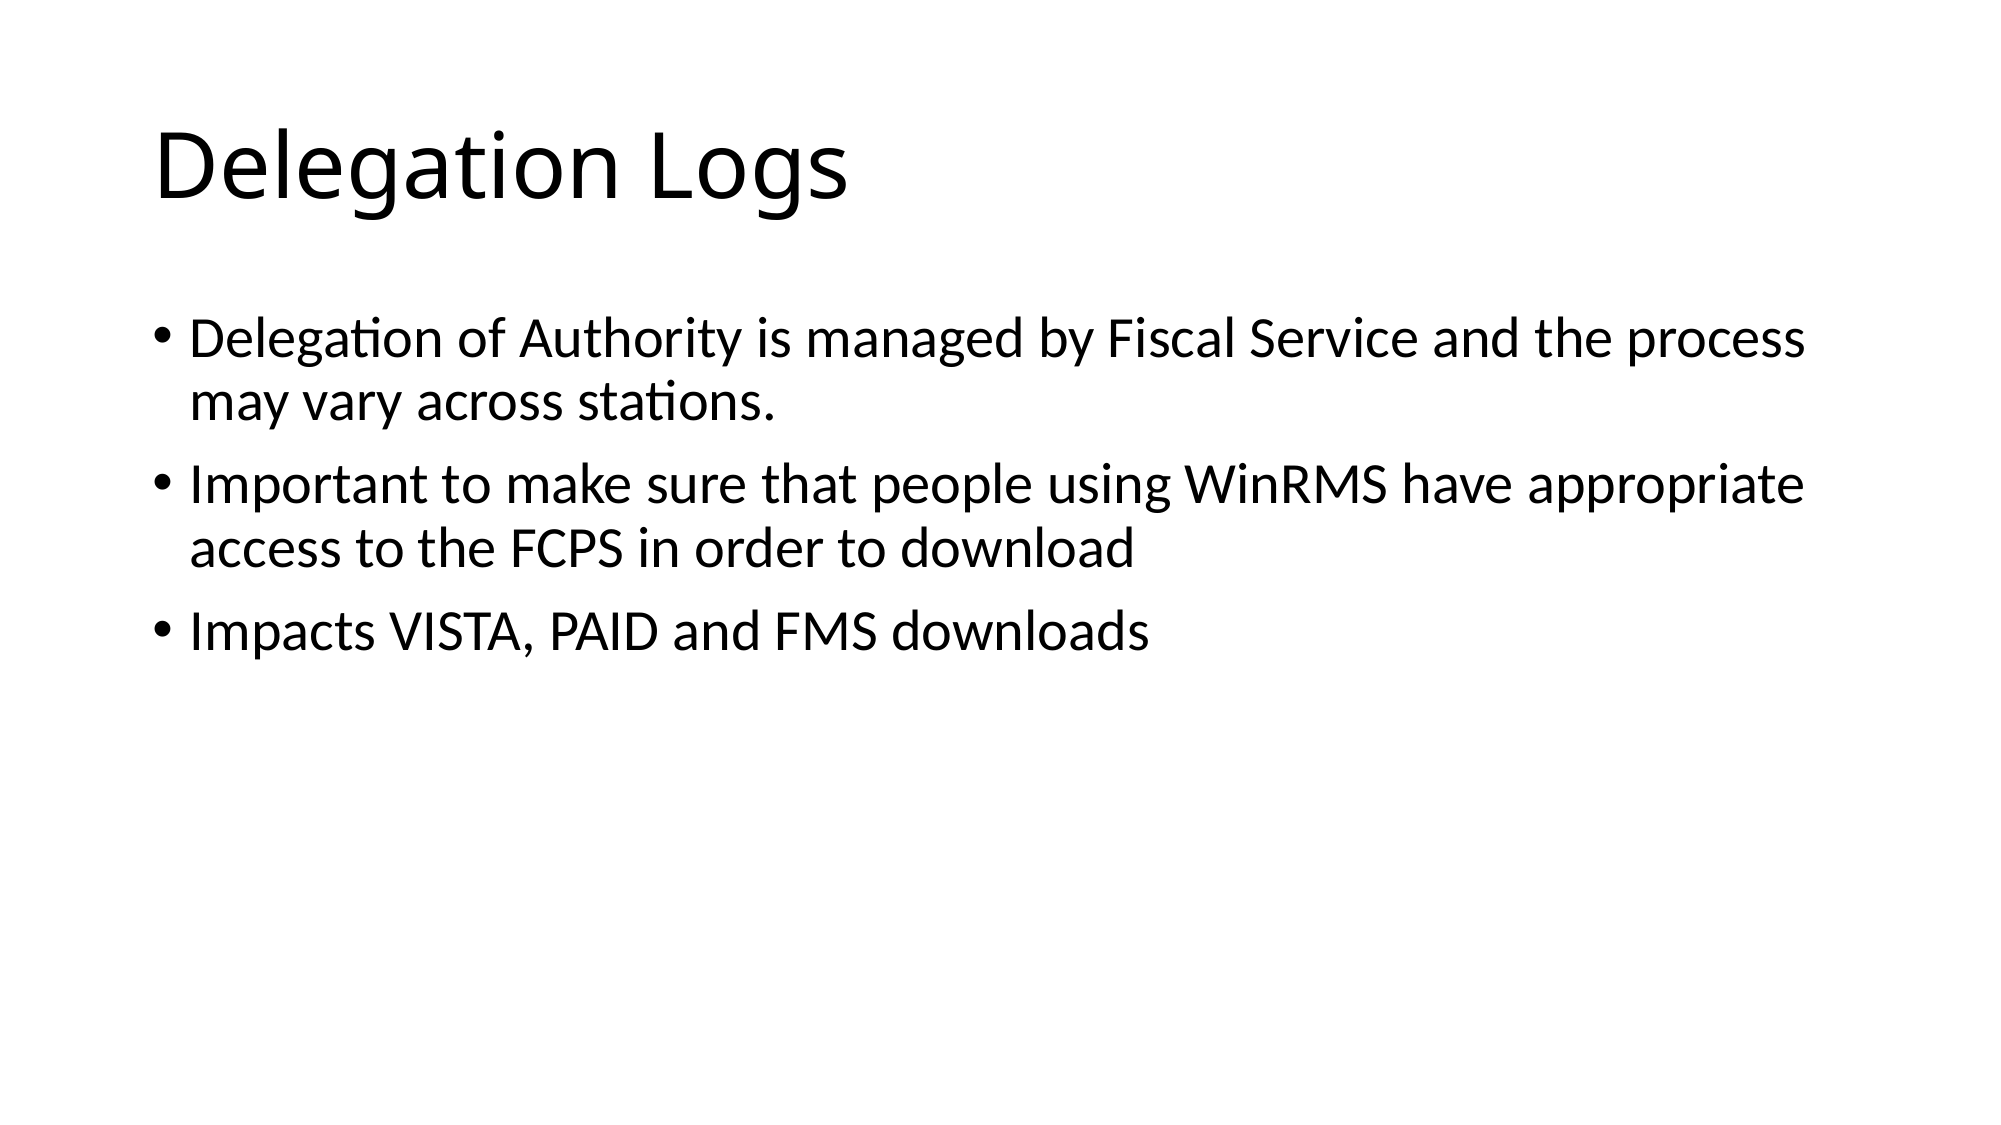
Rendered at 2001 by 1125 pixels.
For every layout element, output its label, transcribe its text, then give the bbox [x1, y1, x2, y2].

title Delegation Logs [137, 59, 1863, 278]
list Delegation of Authority is managed by Fiscal Service and the process may vary across stations. Important to make sure that people using WinRMS have appropriate access to the FCPS in order to download Impacts VISTA, PAID and FMS downloads [137, 299, 1863, 1014]
